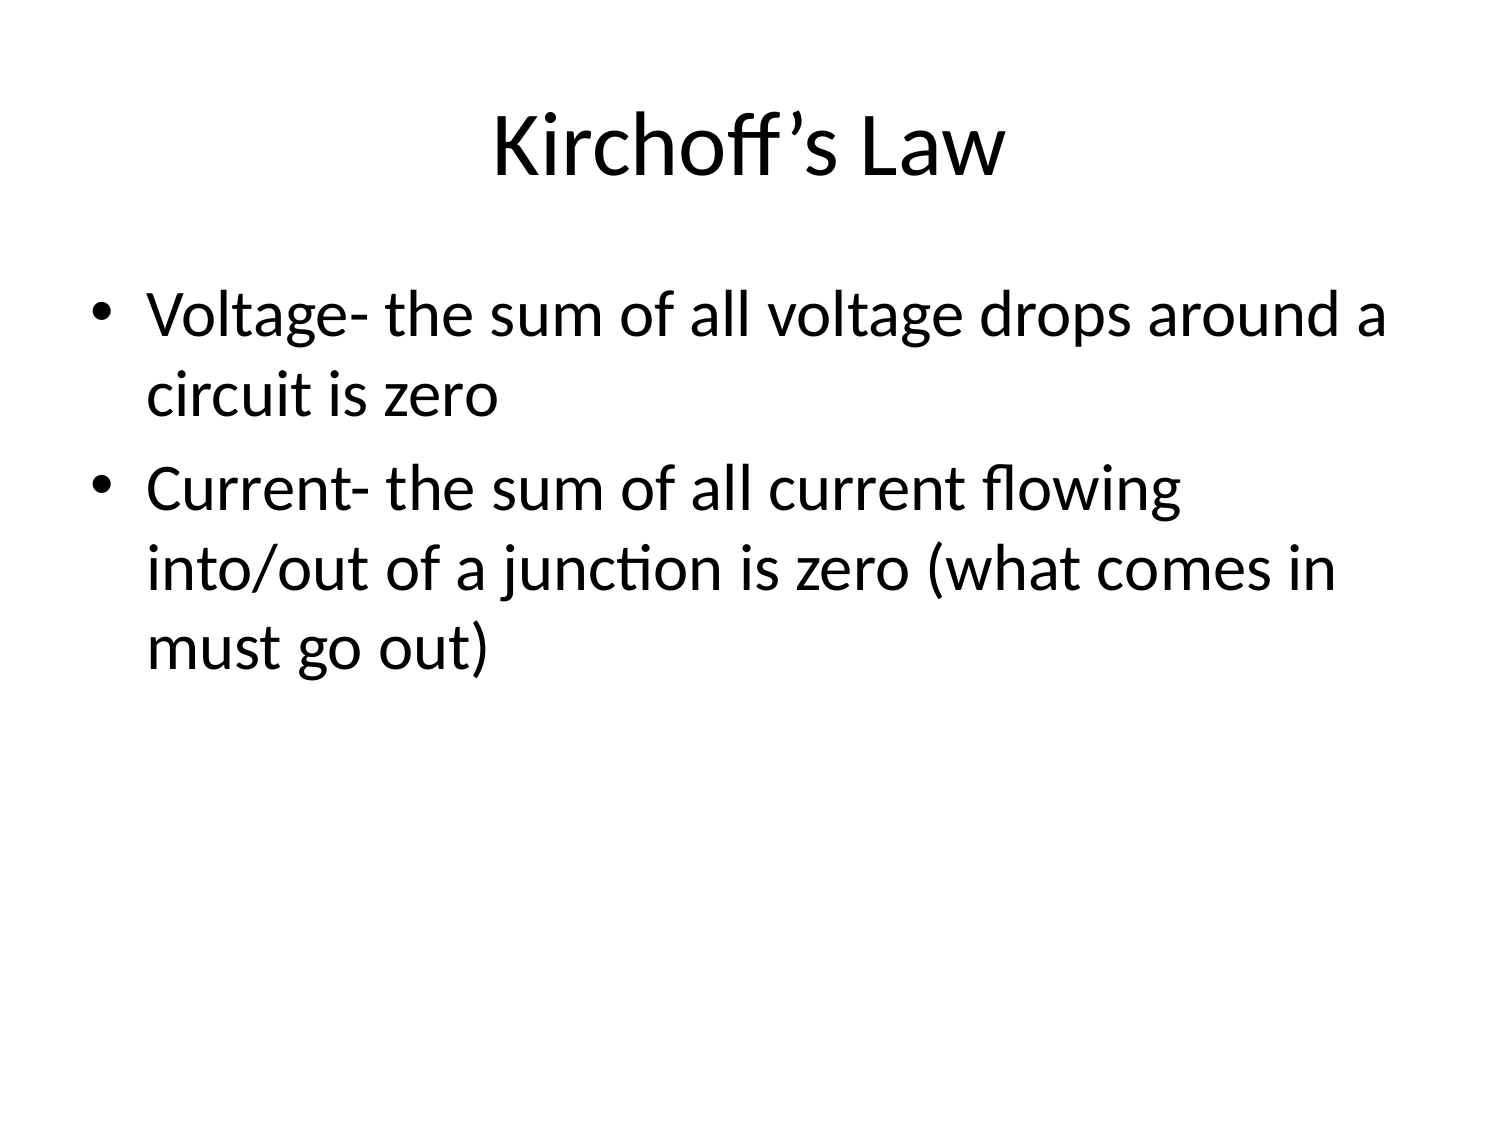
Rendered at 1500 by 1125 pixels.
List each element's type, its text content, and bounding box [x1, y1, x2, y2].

list Voltage- the sum of all voltage drops around a circuit is zero Current- the sum of all current flowing into/out of a junction is zero (what comes in must go out) [75, 262, 1425, 1005]
title Kirchoff’s Law [75, 45, 1425, 233]
